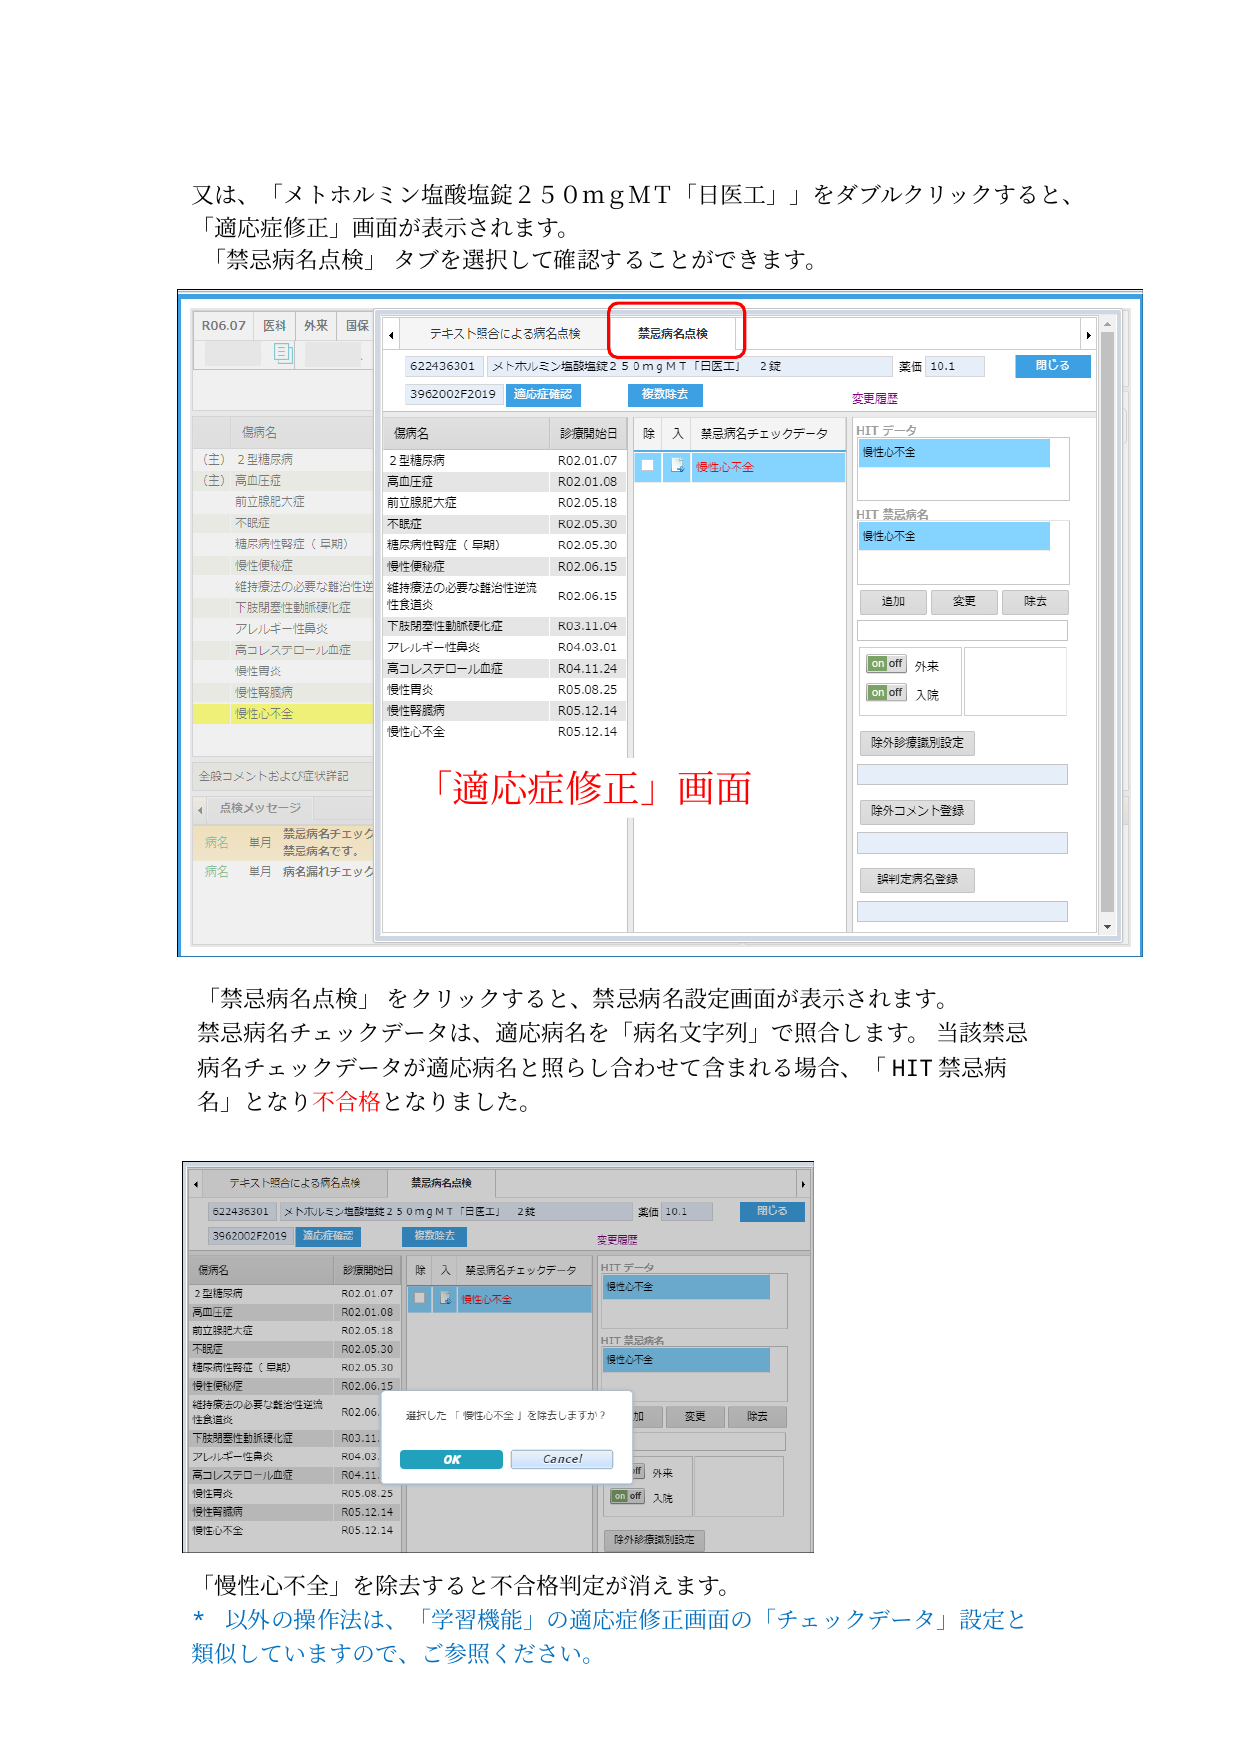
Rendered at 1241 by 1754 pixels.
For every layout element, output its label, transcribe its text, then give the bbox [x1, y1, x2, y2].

text_box 「禁忌病名点検」 をクリックすると、禁忌病名設定画面が表示されます。 禁忌病名チェックデータは、適応病名を「病名文字列」で照合します。 当該禁忌病名チェックデータが適応病名と照らし合わせて含まれる場合、「HIT禁忌病名」となり不合格となりました。 [182, 970, 1050, 1123]
text_box 又は、「メトホルミン塩酸塩錠２５０ｍｇＭＴ「日医工」」をダブルクリックすると、「適応症修正」画面が表示されます。 「禁忌病名点検」 タブを選択して確認することができます。 [177, 167, 1094, 281]
picture [182, 1161, 814, 1553]
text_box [177, 289, 1143, 957]
text_box 「慢性心不全」を除去すると不合格判定が消えます。 * 以外の操作法は、「学習機能」の適応症修正画面の「チェックデータ」設定と類似していますので、ご参照ください。 [177, 1557, 1044, 1675]
